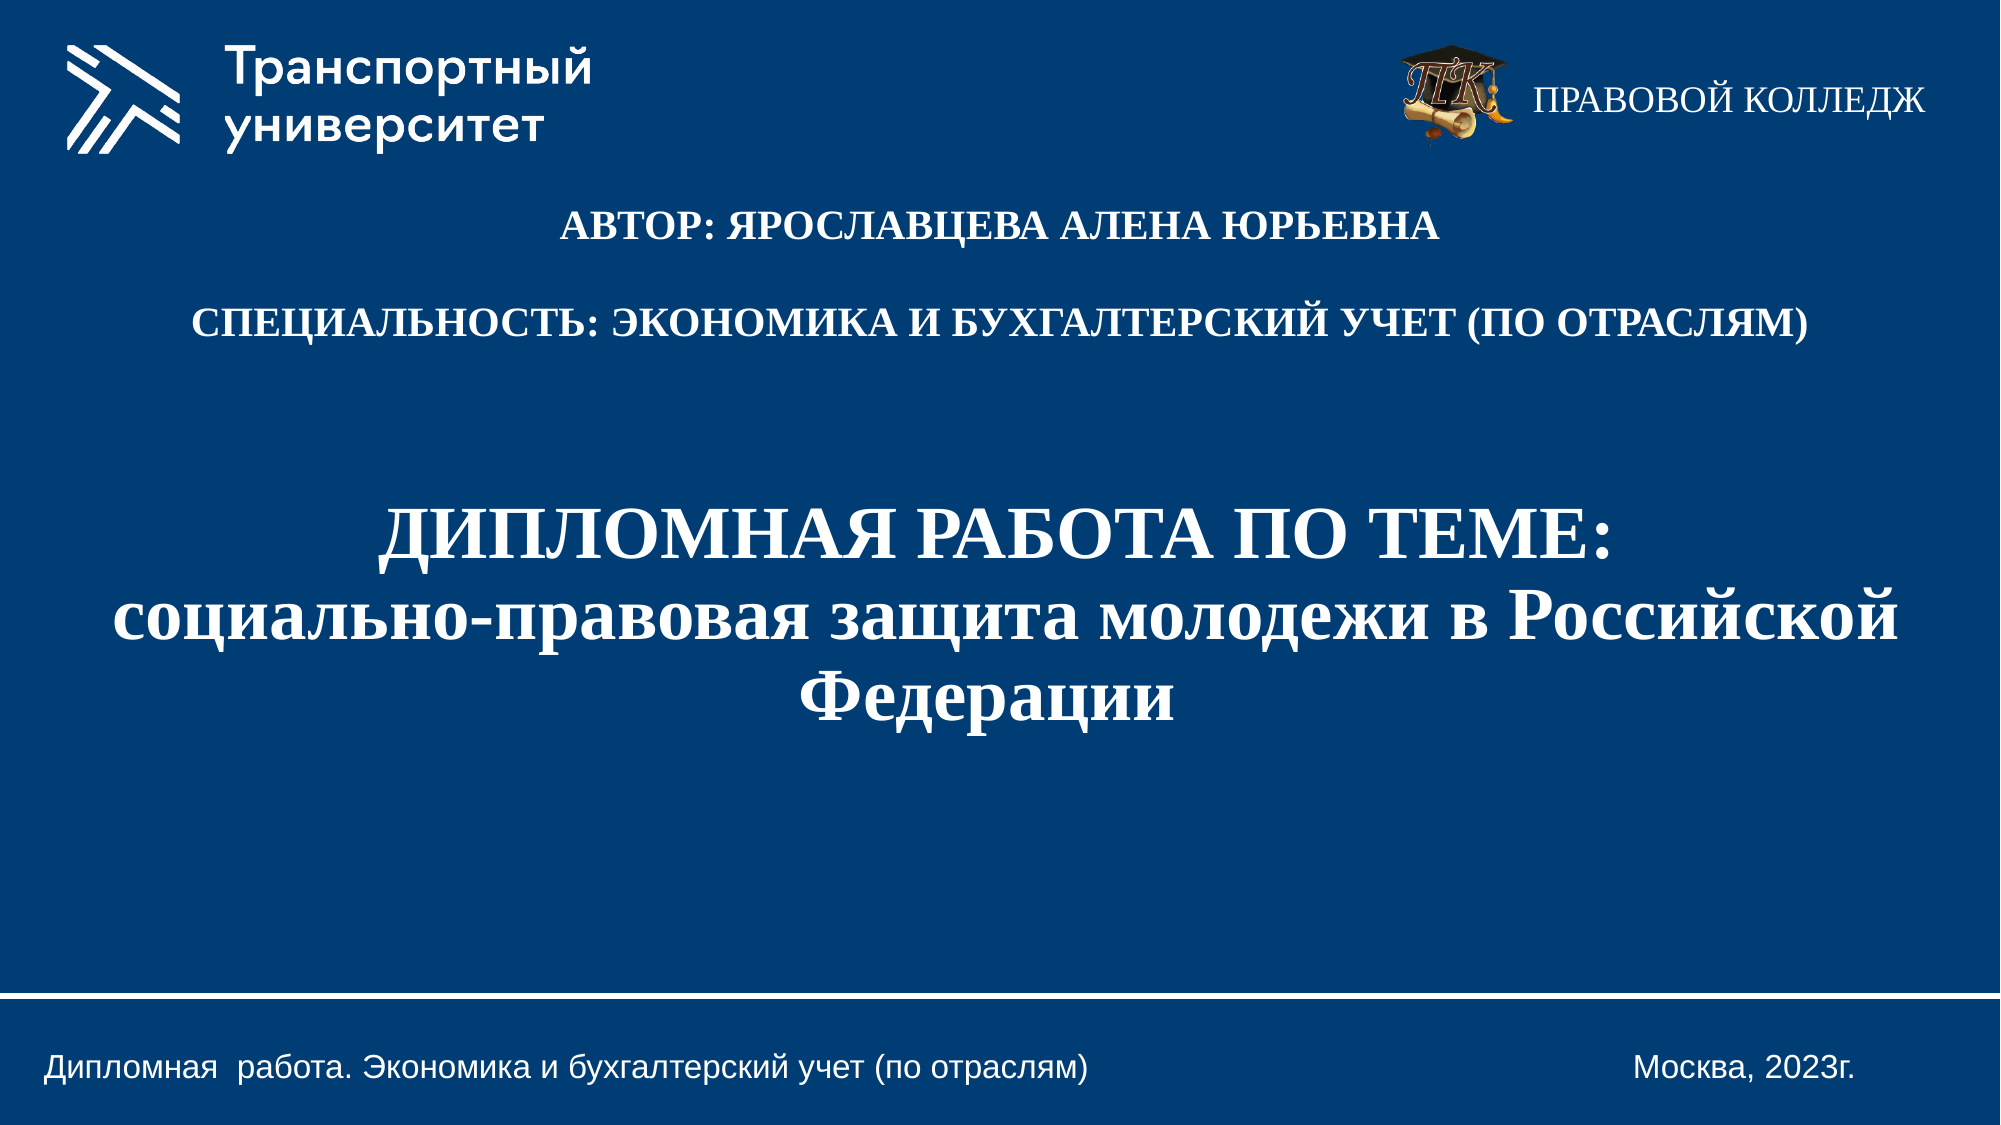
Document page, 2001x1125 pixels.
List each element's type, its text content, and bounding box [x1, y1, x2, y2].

subtitle АВТОР: ЯРОСЛАВЦЕВА АЛЕНА ЮРЬЕВНА СПЕЦИАЛЬНОСТЬ: ЭКОНОМИКА И БУХГАЛТЕРСКИЙ УЧЕТ (ПО ОТРАСЛЯМ) [137, 196, 1863, 408]
subtitle АВТОР: ЯРОСЛАВЦЕВА АЛЕНА ЮРЬЕВНА СПЕЦИАЛЬНОСТЬ: ЭКОНОМИКА И БУХГАЛТЕРСКИЙ УЧЕТ (ПО ОТРАСЛЯМ) [137, 823, 1863, 1014]
title ДИПЛОМНАЯ РАБОТА ПО ТЕМЕ: социально-правовая защита молодежи в Российской Федерации [67, 408, 1946, 823]
picture [1400, 45, 1514, 150]
picture [67, 45, 590, 154]
